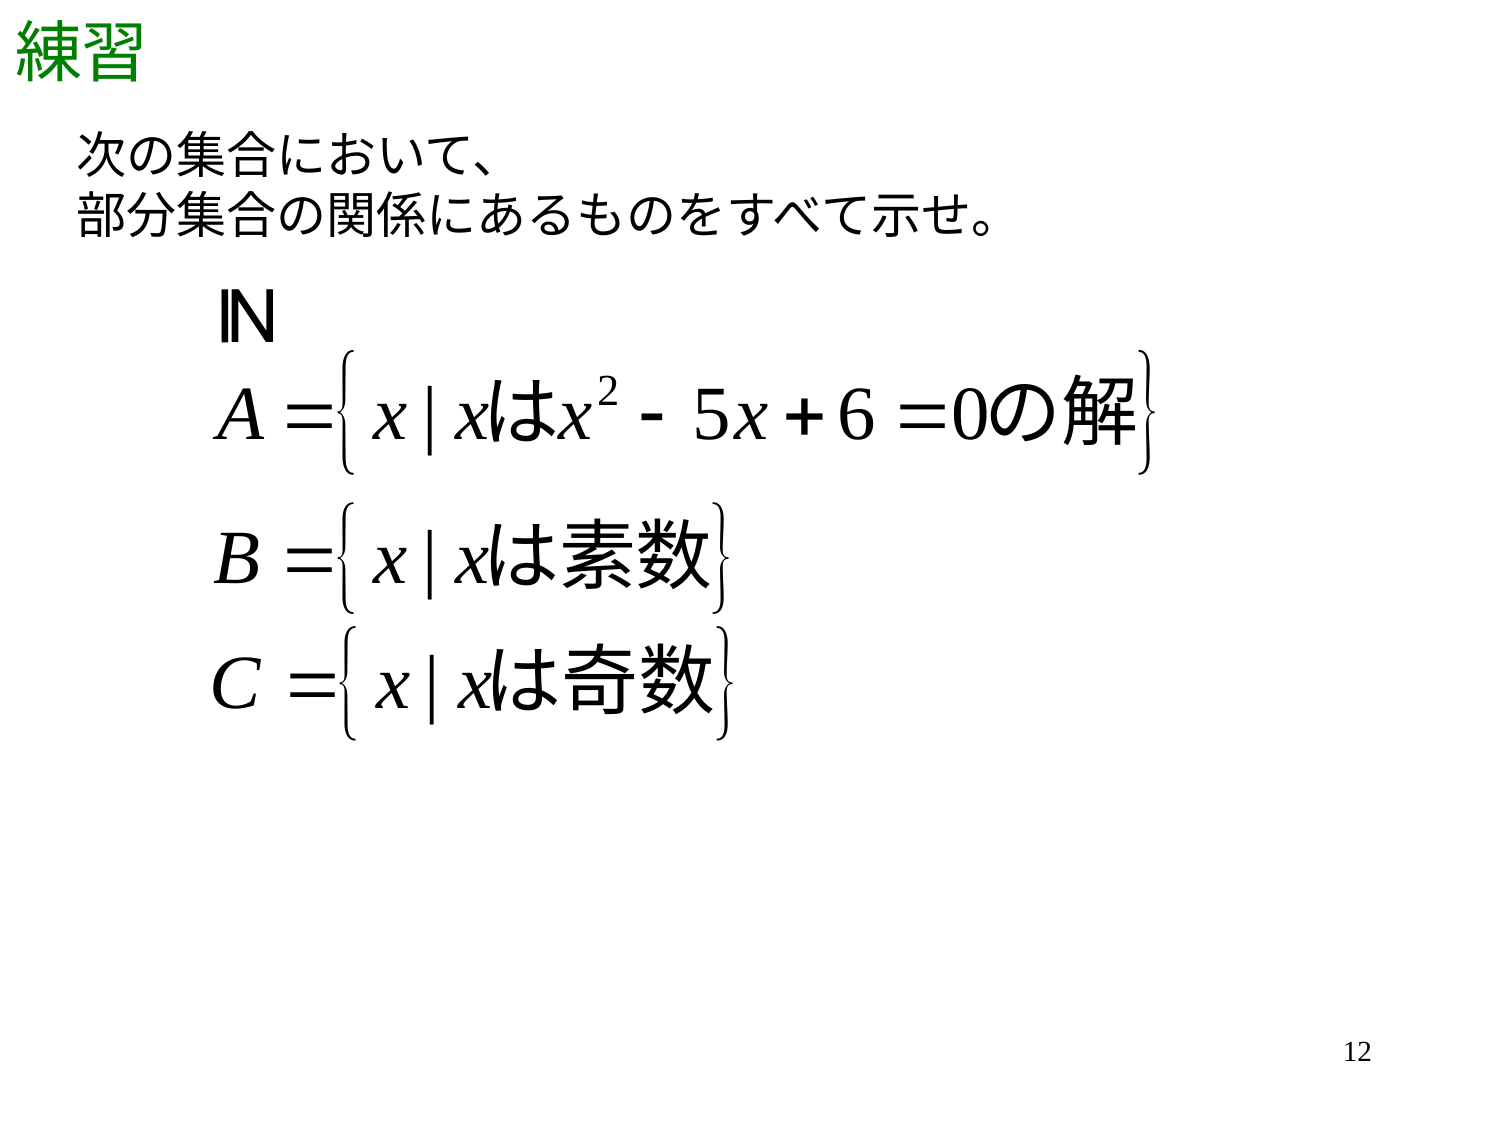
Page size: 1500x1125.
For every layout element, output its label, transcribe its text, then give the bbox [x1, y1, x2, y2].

title 練習 [0, 0, 1126, 101]
text_box 次の集合において、 部分集合の関係にあるものをすべて示せ。 [61, 115, 1036, 251]
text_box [206, 271, 290, 348]
slide_number 12 [1074, 1024, 1388, 1101]
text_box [199, 499, 758, 624]
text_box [199, 624, 758, 754]
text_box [199, 349, 1181, 491]
